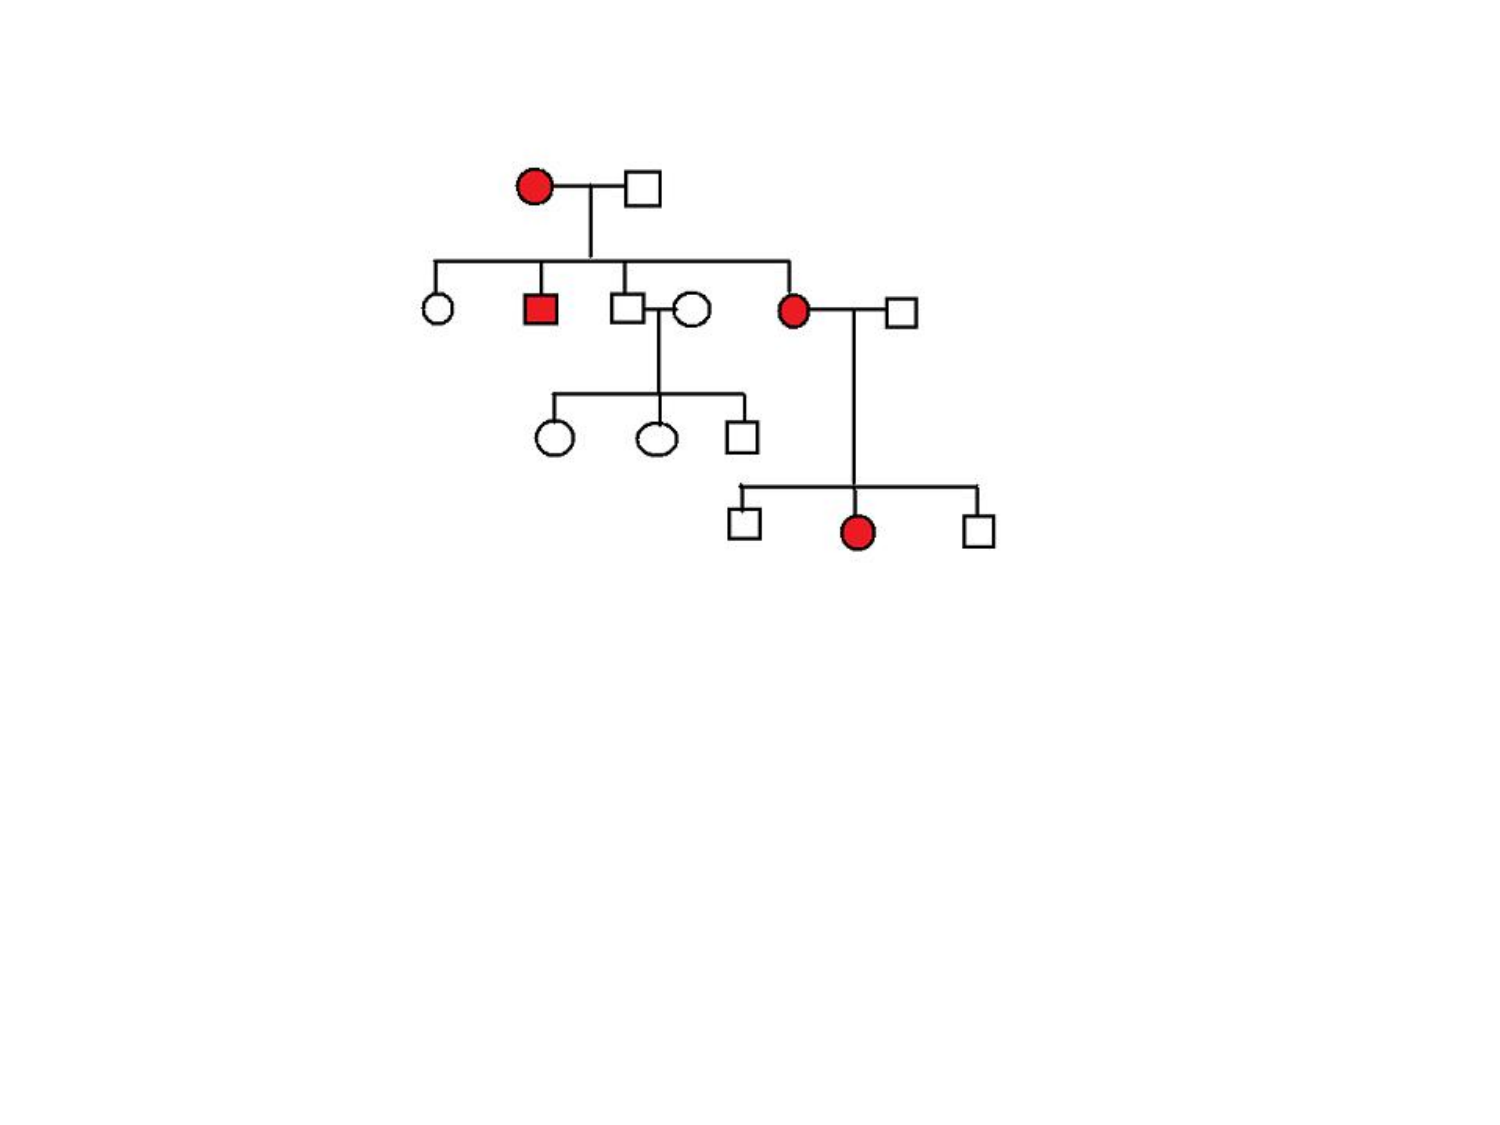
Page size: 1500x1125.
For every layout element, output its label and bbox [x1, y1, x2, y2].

picture [399, 74, 1012, 610]
